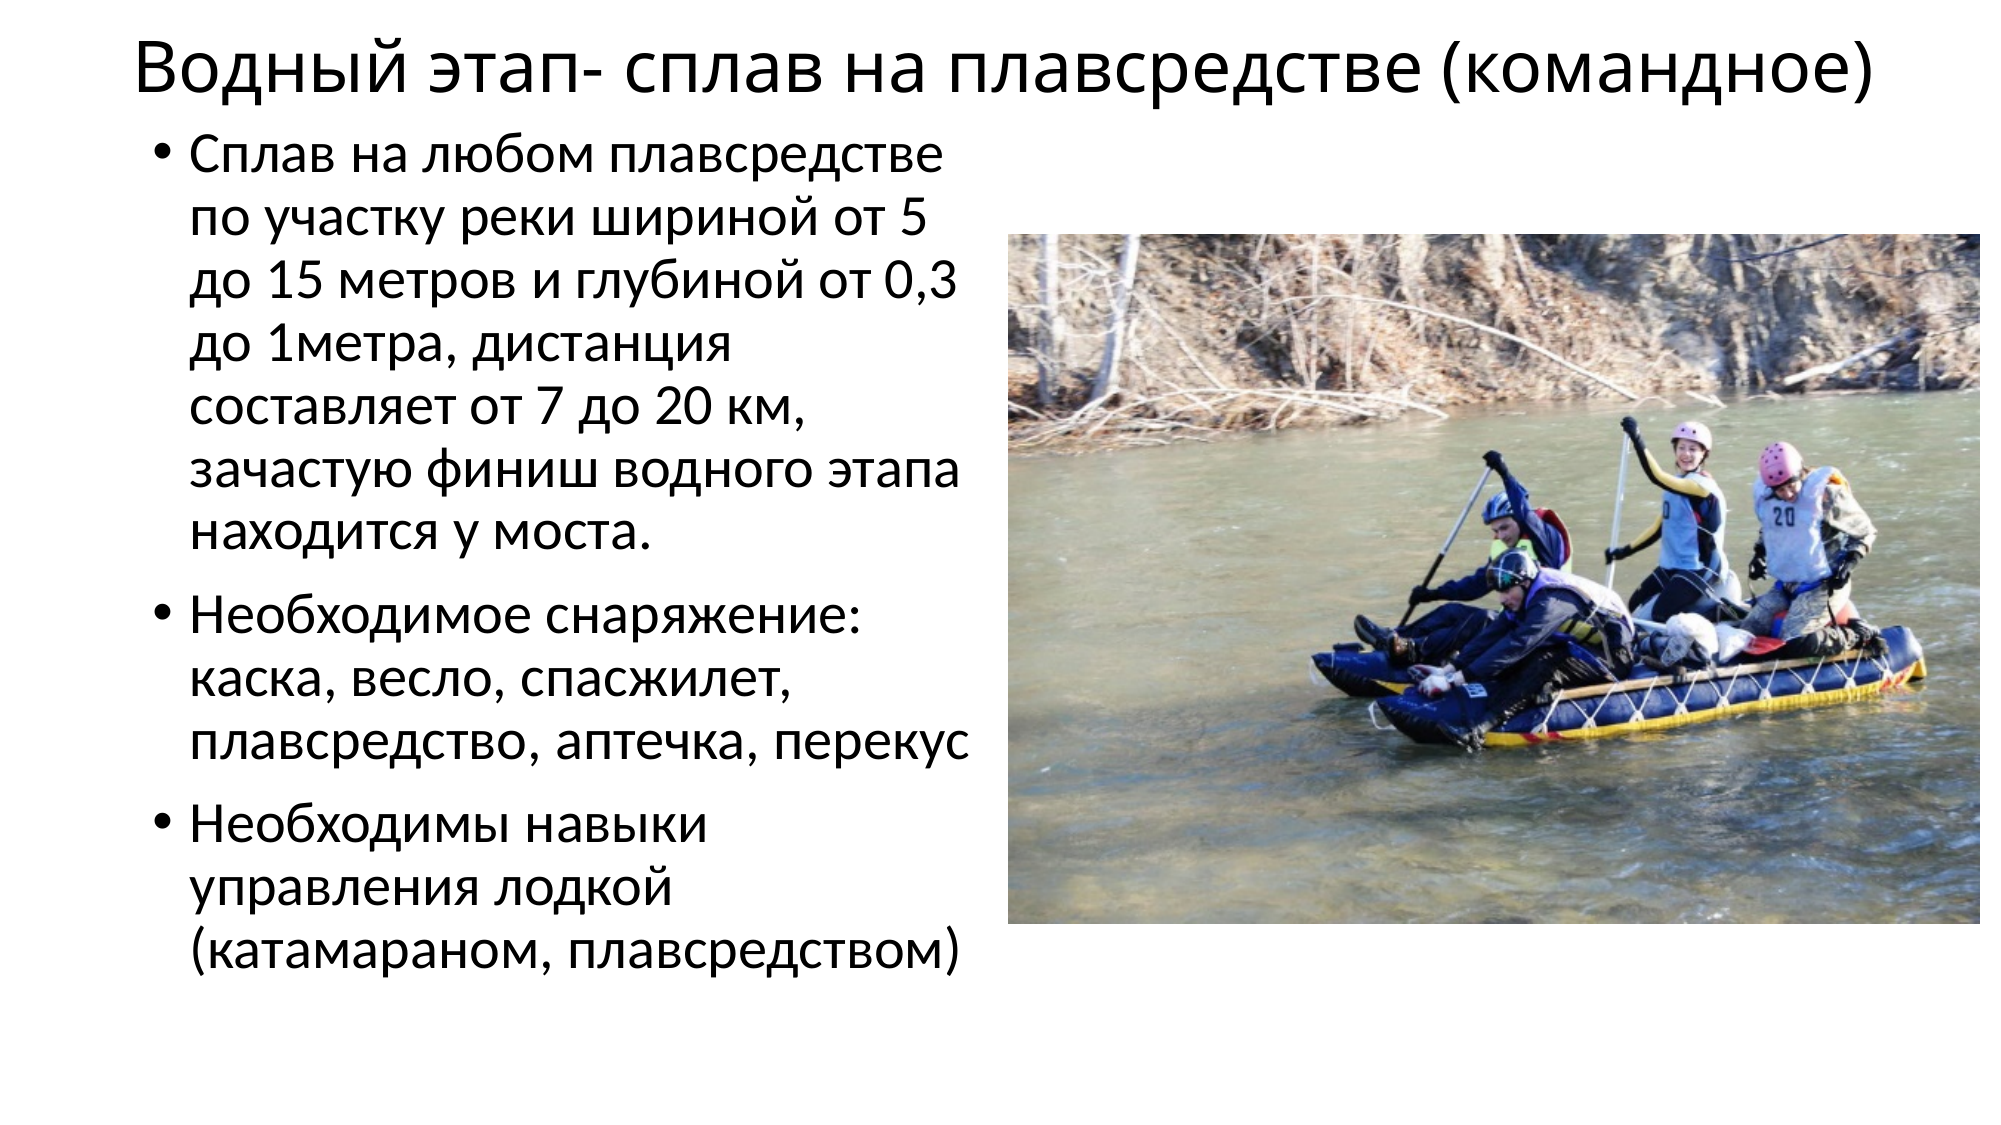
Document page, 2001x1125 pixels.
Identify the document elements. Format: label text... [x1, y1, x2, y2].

list Сплав на любом плавсредстве по участку реки шириной от 5 до 15 метров и глубиной от 0,3 до 1метра, дистанция составляет от 7 до 20 км, зачастую финиш водного этапа находится у моста. Необходимое снаряжение: каска, весло, спасжилет, плавсредство, аптечка, перекус Необходимы навыки управления лодкой (катамараном, плавсредством) [137, 115, 988, 1014]
title Водный этап- сплав на плавсредстве (командное) [116, 0, 1909, 139]
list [1007, 234, 1980, 924]
